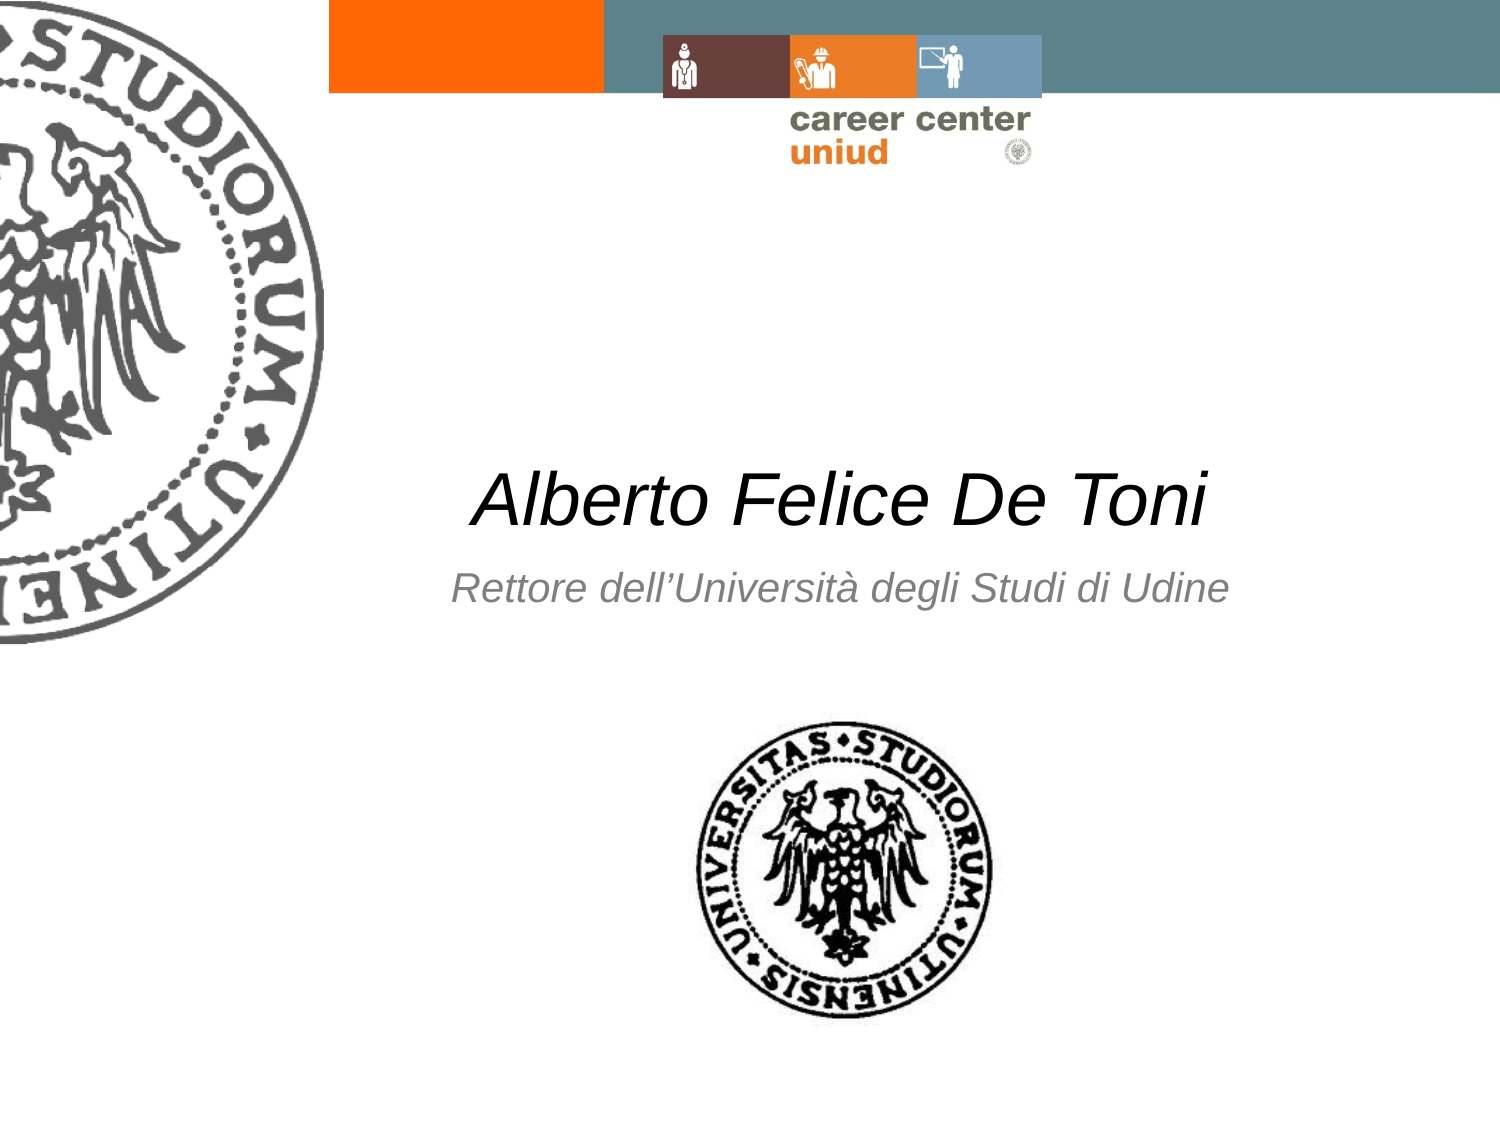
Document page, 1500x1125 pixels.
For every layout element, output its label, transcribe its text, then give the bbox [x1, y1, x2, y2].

picture [0, 0, 1500, 1125]
text_box Alberto Felice De Toni Rettore dell’Università degli Studi di Udine [332, 443, 1444, 619]
